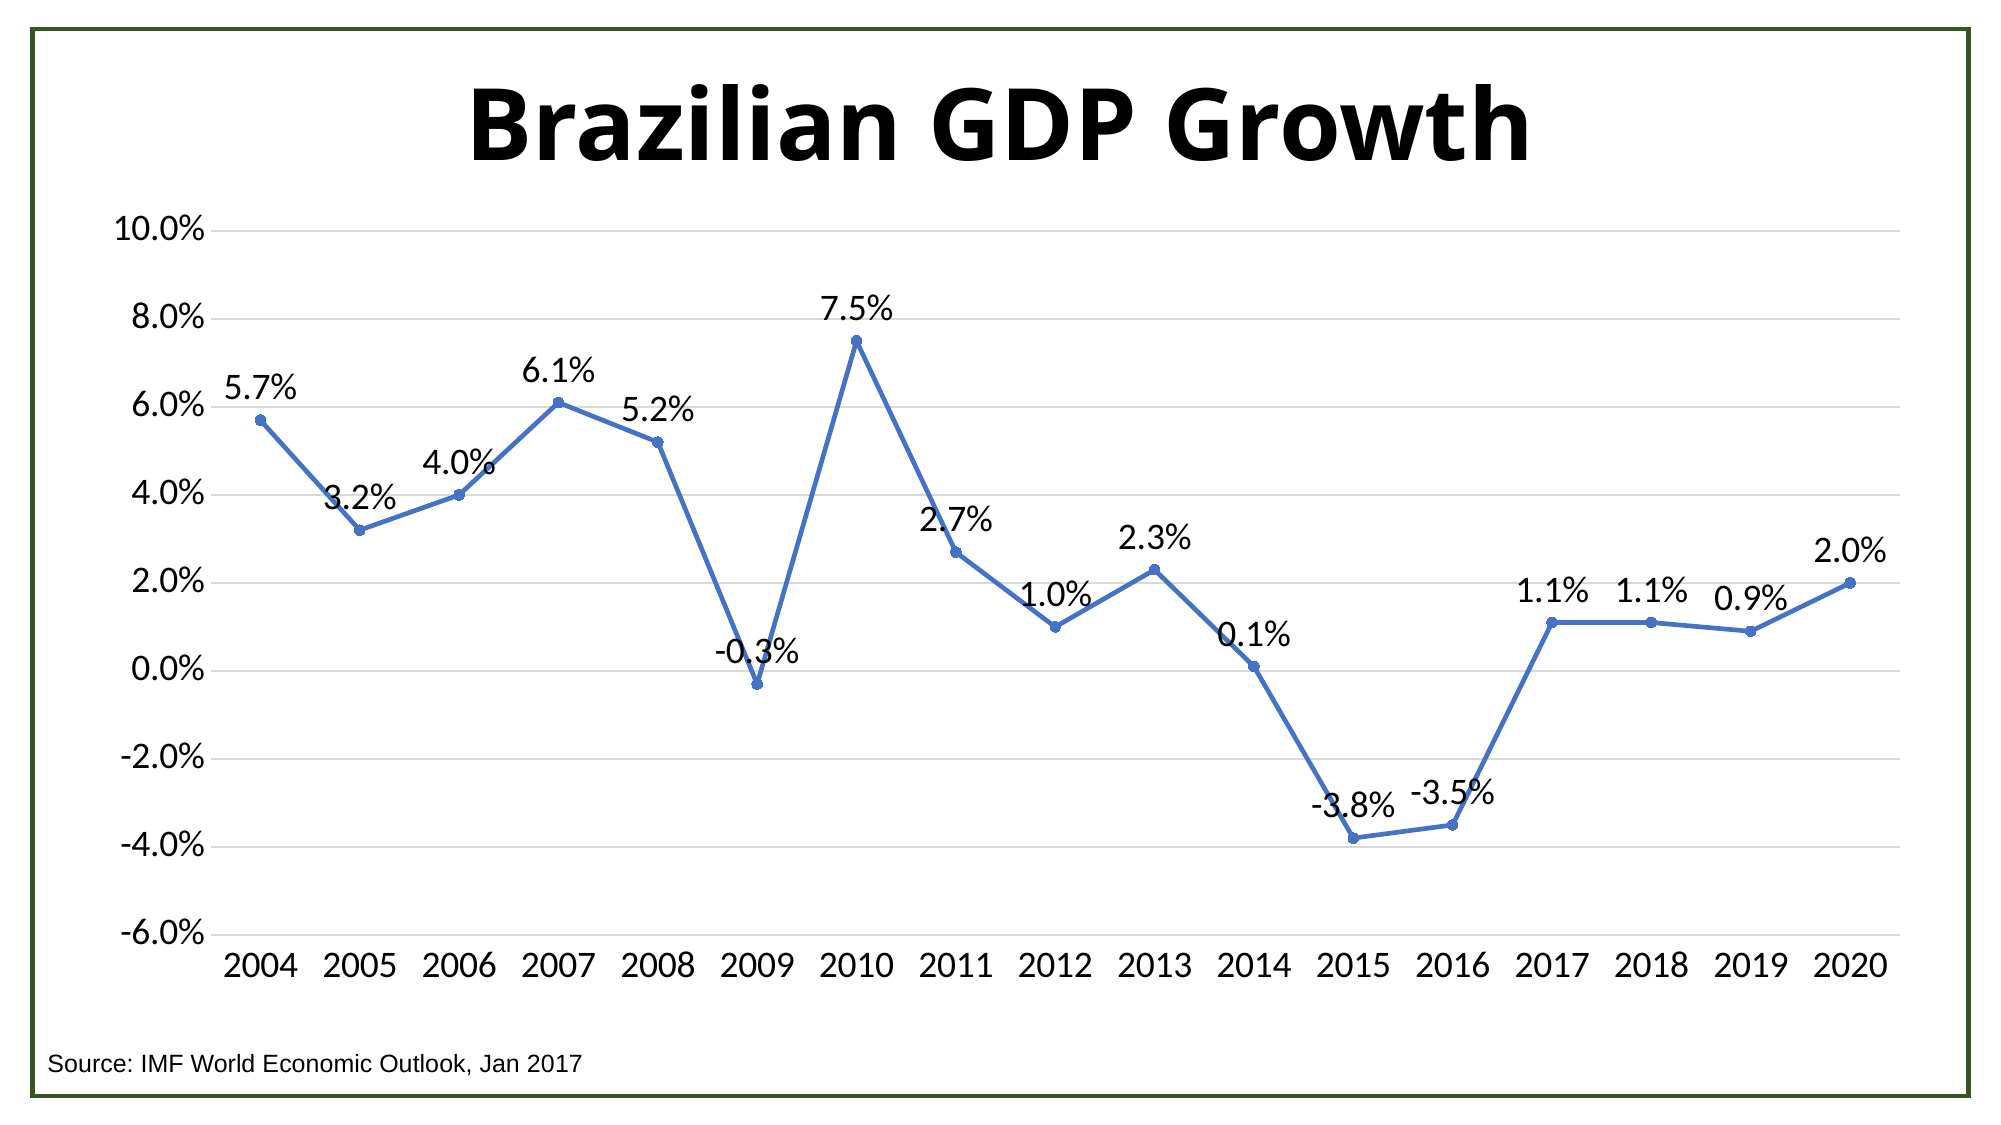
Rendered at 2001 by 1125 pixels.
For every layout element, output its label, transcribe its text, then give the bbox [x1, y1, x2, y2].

title Brazilian GDP Growth [32, 28, 1968, 228]
chart [75, 196, 1938, 1004]
text_box Source: IMF World Economic Outlook, Jan 2017 [32, 1039, 856, 1085]
text_box [32, 28, 1970, 1097]
